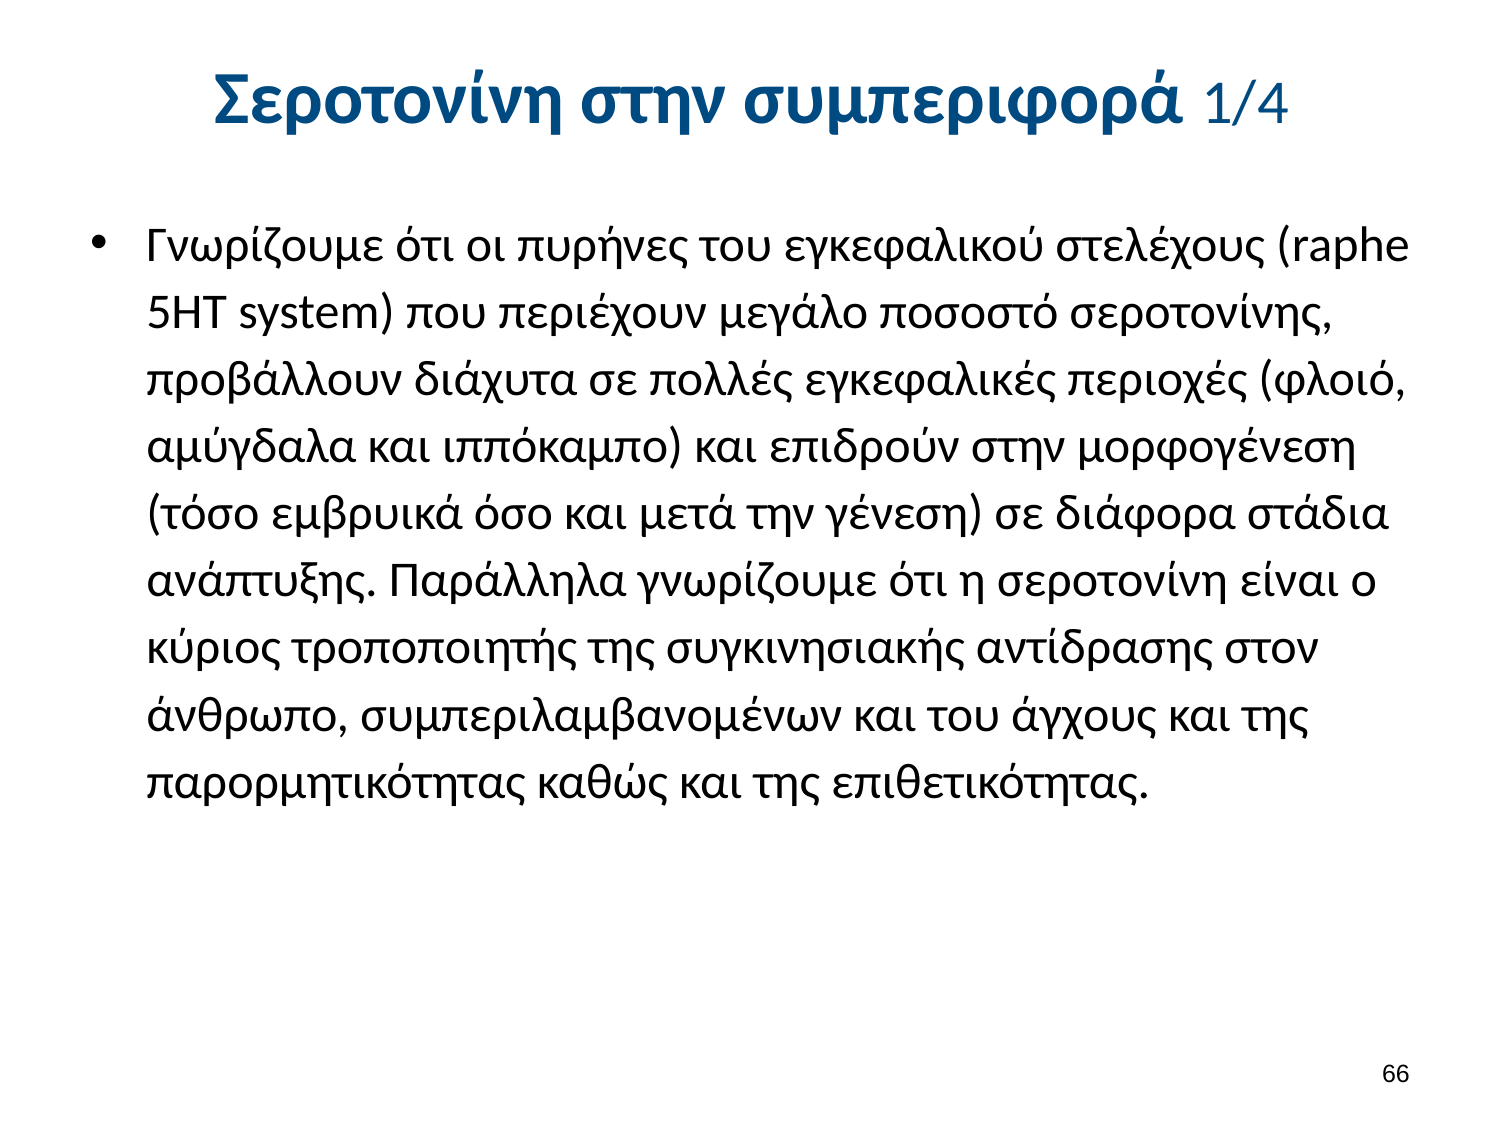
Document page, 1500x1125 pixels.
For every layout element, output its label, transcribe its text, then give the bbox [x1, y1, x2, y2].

list Γνωρίζουμε ότι οι πυρήνες του εγκεφαλικού στελέχους (raphe 5HT system) που περιέχουν μεγάλο ποσοστό σεροτονίνης, προβάλλουν διάχυτα σε πολλές εγκεφαλικές περιοχές (φλοιό, αμύγδαλα και ιππόκαμπο) και επιδρούν στην μορφογένεση (τόσο εμβρυικά όσο και μετά την γένεση) σε διάφορα στάδια ανάπτυξης. Παράλληλα γνωρίζουμε ότι η σεροτονίνη είναι ο κύριος τροποποιητής της συγκινησιακής αντίδρασης στον άνθρωπο, συμπεριλαμβανομένων και του άγχους και της παρορμητικότητας καθώς και της επιθετικότητας. [75, 196, 1425, 1024]
slide_number 65 [1074, 1042, 1425, 1103]
title Σεροτονίνη στην συμπεριφορά 1/4 [76, 19, 1427, 169]
